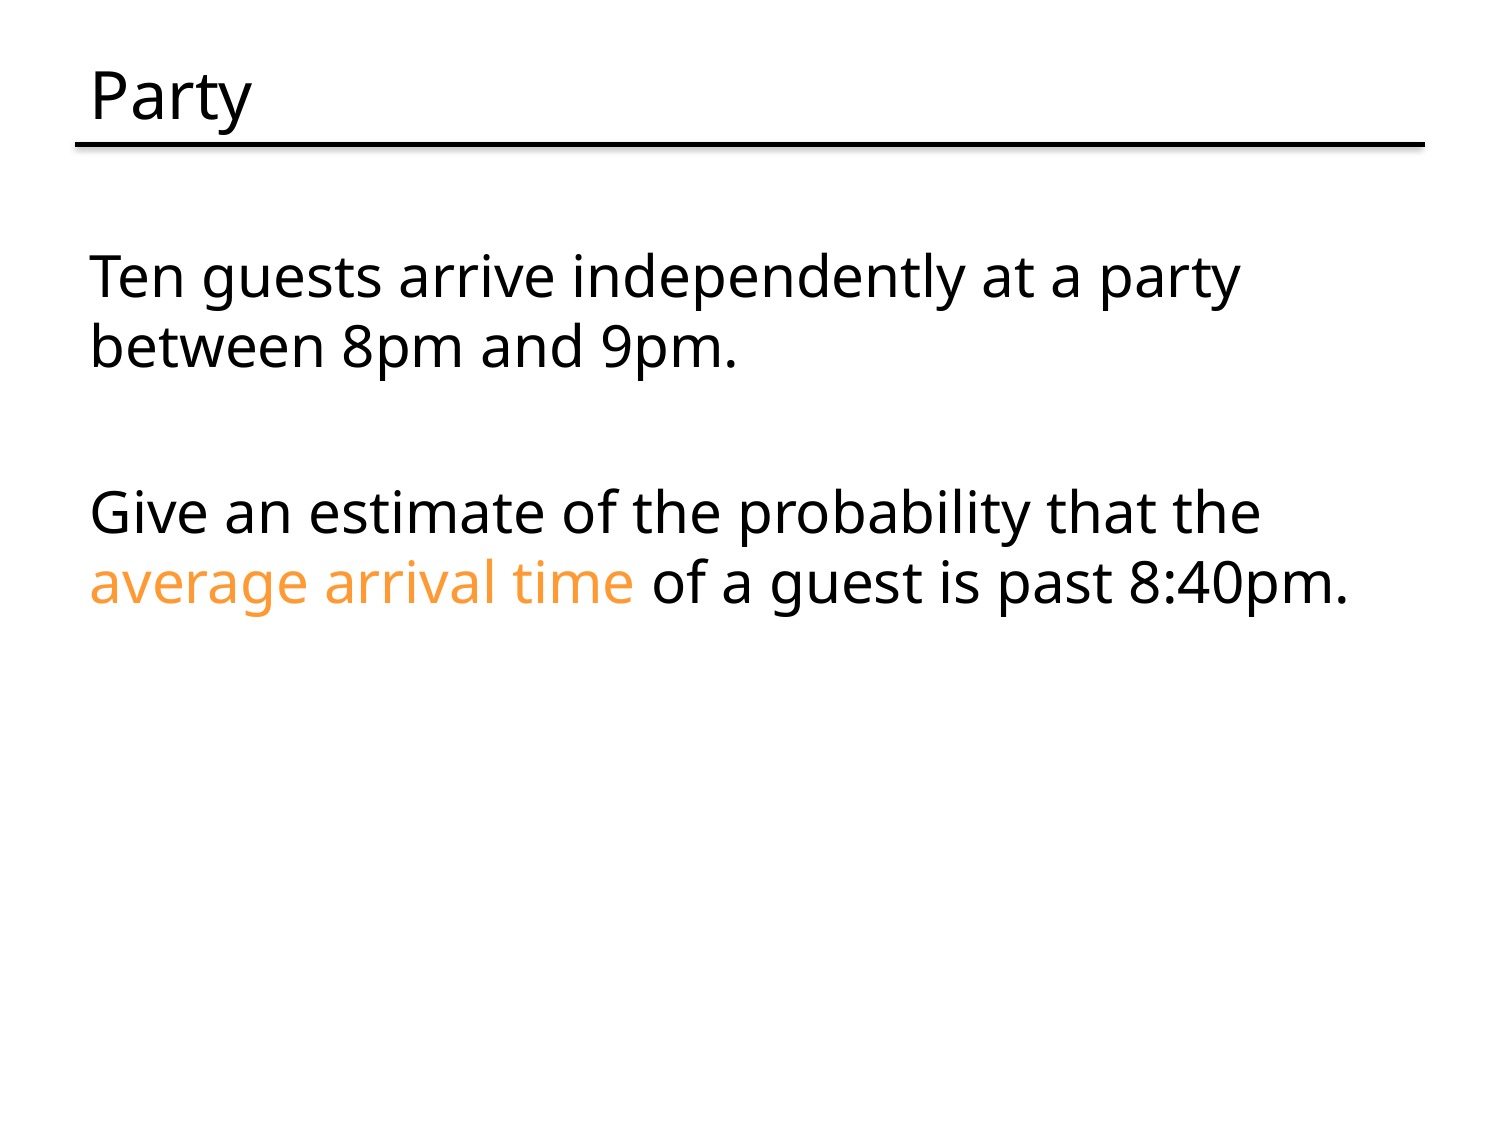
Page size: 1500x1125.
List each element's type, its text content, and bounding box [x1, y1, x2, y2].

title Party [75, 45, 1425, 145]
text_box Ten guests arrive independently at a party between 8pm and 9pm. [75, 232, 1431, 387]
text_box Give an estimate of the probability that the average arrival time of a guest is past 8:40pm. [74, 467, 1425, 623]
